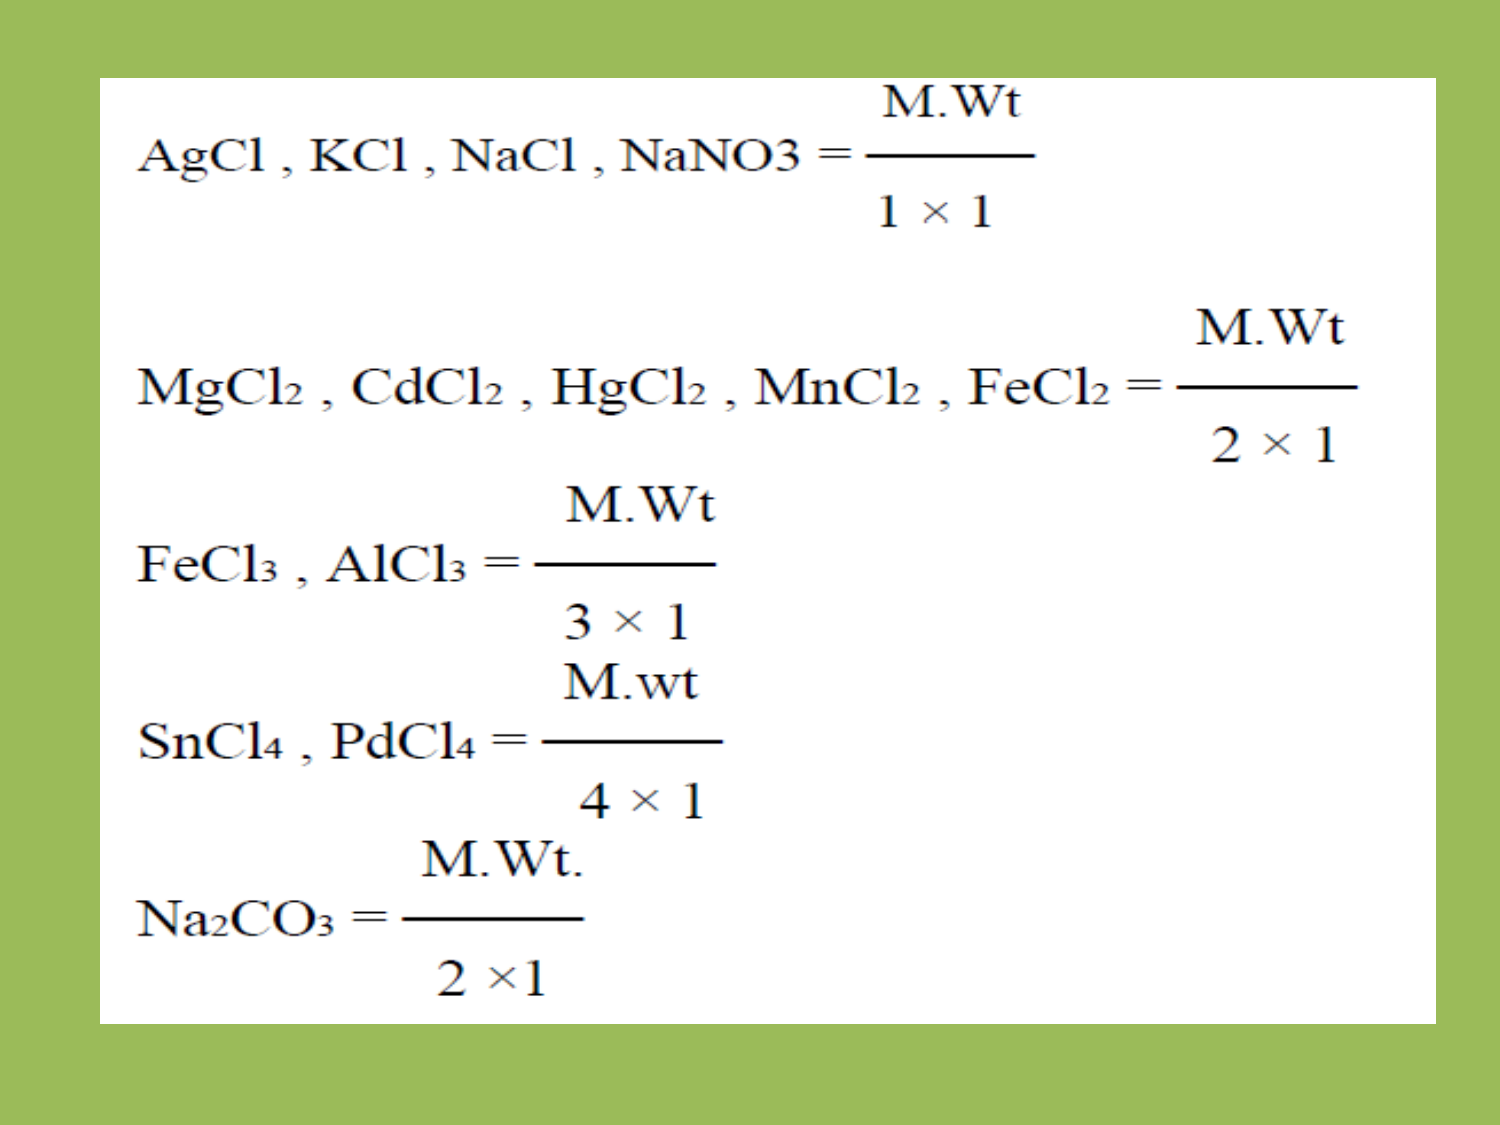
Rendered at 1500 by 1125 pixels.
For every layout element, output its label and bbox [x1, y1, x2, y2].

list [100, 77, 1436, 1024]
